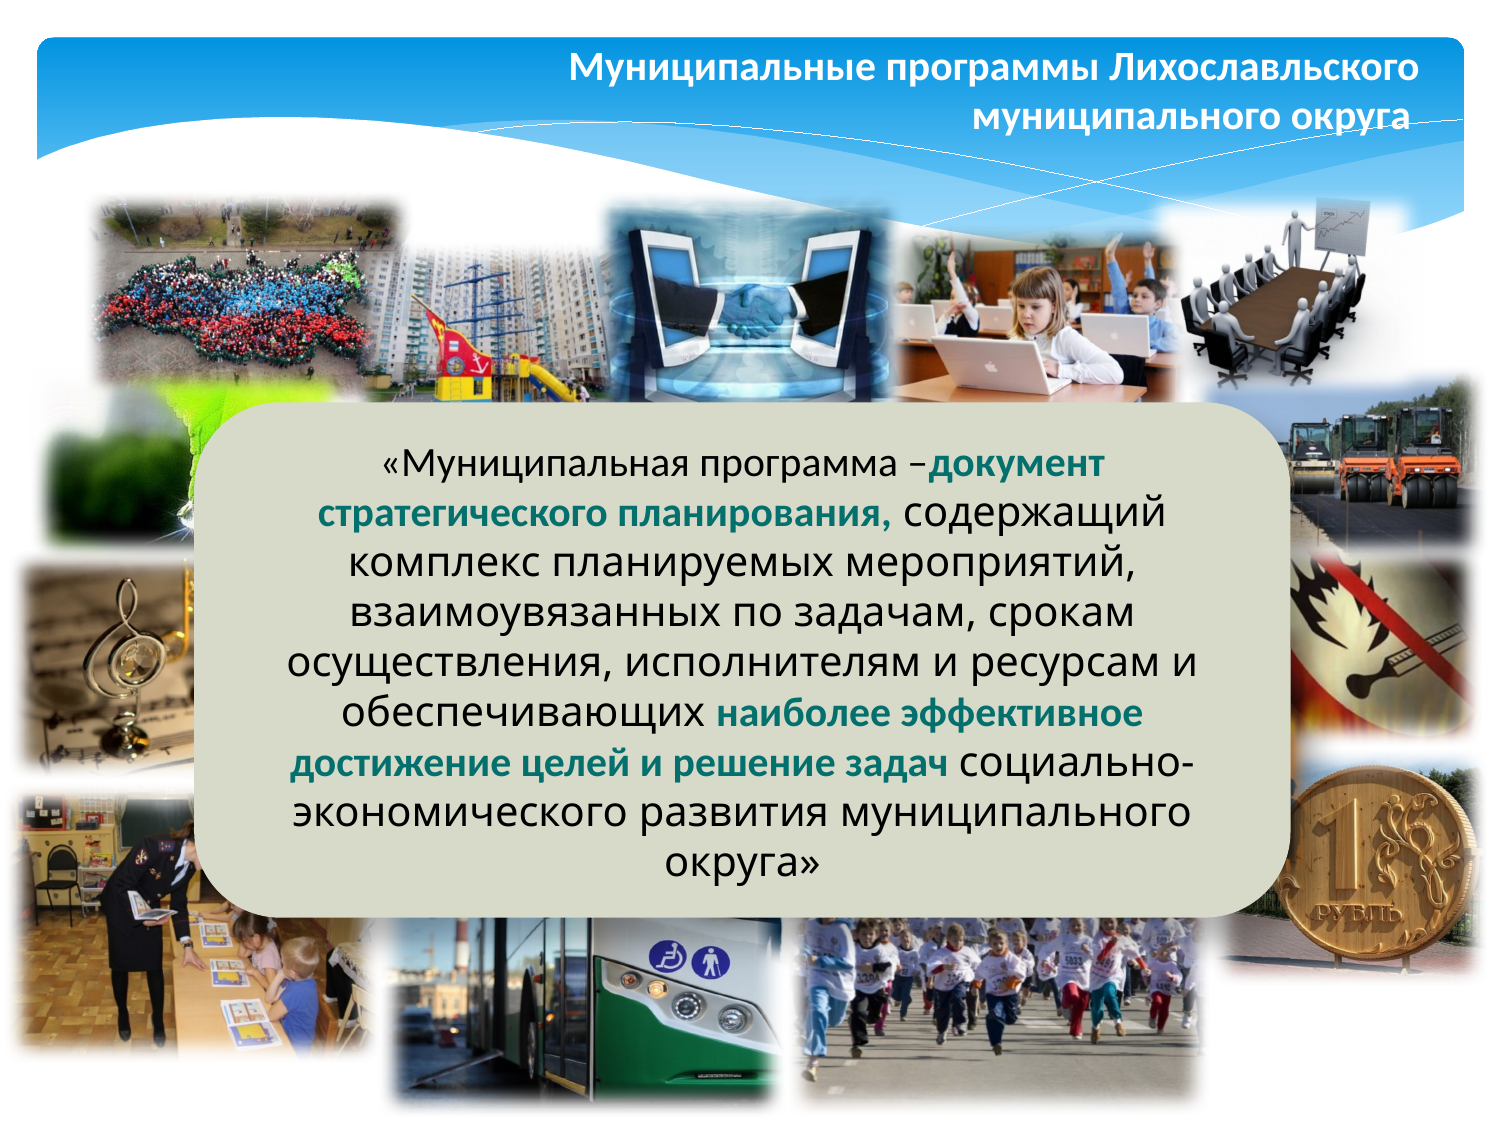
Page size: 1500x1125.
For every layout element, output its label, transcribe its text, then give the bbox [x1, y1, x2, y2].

text_box Муниципальные программы Лихославльского муниципального округа [312, 30, 1435, 146]
text_box «Муниципальная программа –документ стратегического планирования, содержащий комплекс планируемых мероприятий, взаимоувязанных по задачам, срокам осуществления, исполнителям и ресурсам и обеспечивающих наиболее эффективное достижение целей и решение задач социально-экономического развития муниципального округа» [287, 435, 1204, 727]
picture [3, 186, 1489, 1119]
